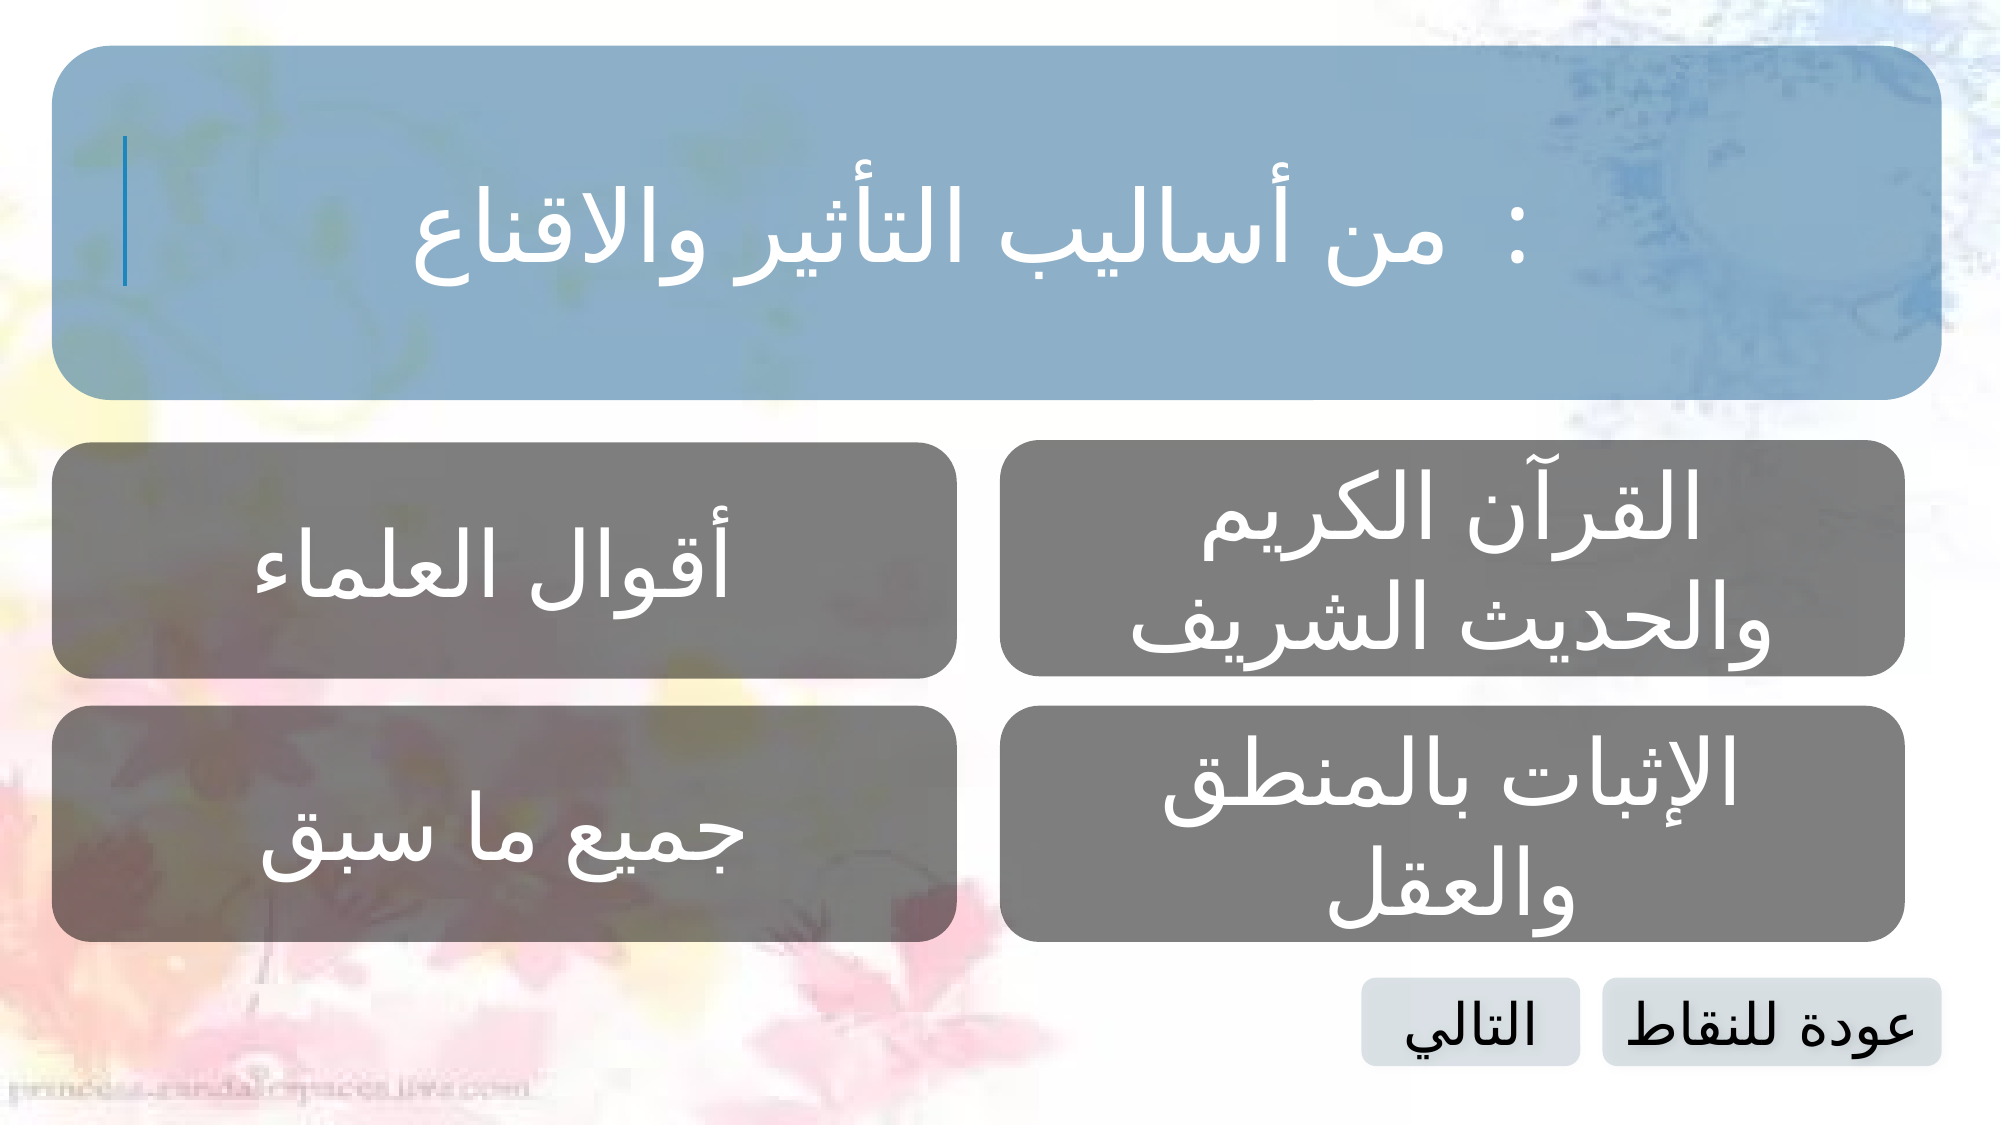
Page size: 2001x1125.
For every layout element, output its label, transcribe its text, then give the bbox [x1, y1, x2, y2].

text_box عودة للنقاط [1601, 976, 1943, 1068]
text_box من أساليب التأثير والاقناع : [50, 44, 1943, 402]
text_box جميع ما سبق [50, 704, 959, 944]
text_box القرآن الكريم والحديث الشريف [998, 438, 1907, 678]
picture [0, 0, 2001, 1125]
text_box التالي [1360, 976, 1582, 1068]
text_box الإثبات بالمنطق والعقل [998, 704, 1907, 944]
text_box أقوال العلماء [50, 441, 959, 680]
